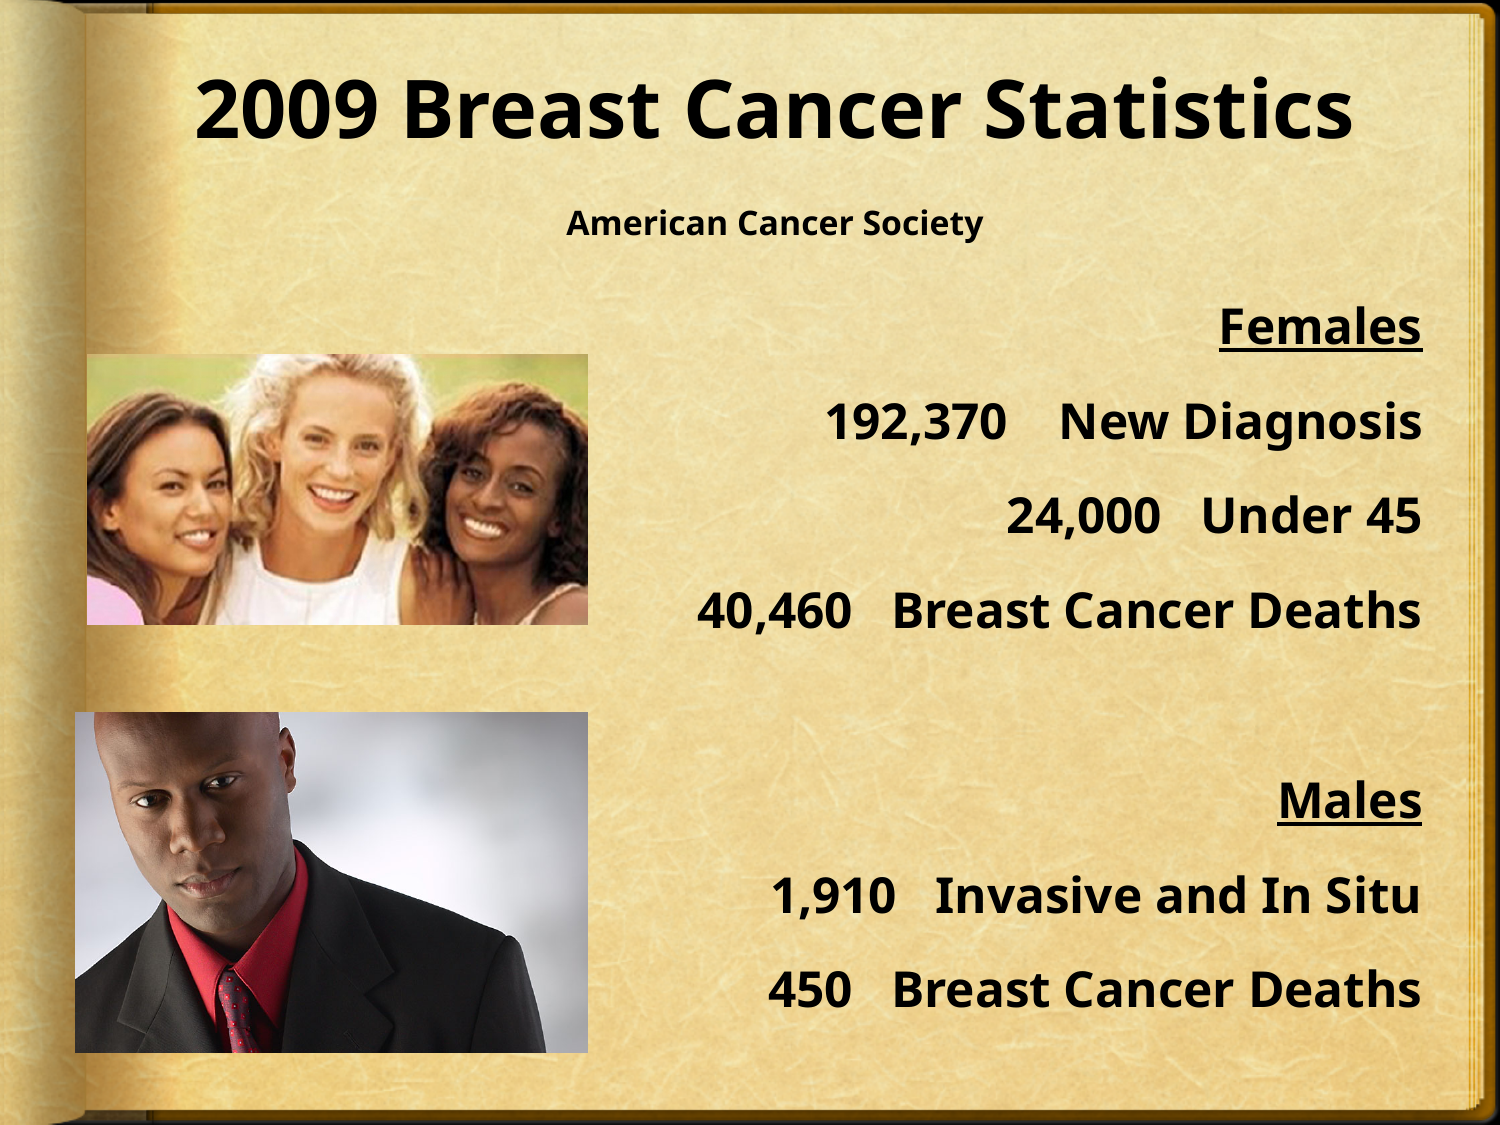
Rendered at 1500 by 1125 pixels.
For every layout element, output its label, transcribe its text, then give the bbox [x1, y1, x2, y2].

list Females 192,370 New Diagnosis 24,000 Under 45 40,460 Breast Cancer Deaths Males 1,910 Invasive and In Situ 450 Breast Cancer Deaths [237, 287, 1438, 1030]
title 2009 Breast Cancer Statistics American Cancer Society [178, 45, 1372, 265]
picture [0, 0, 1500, 1125]
